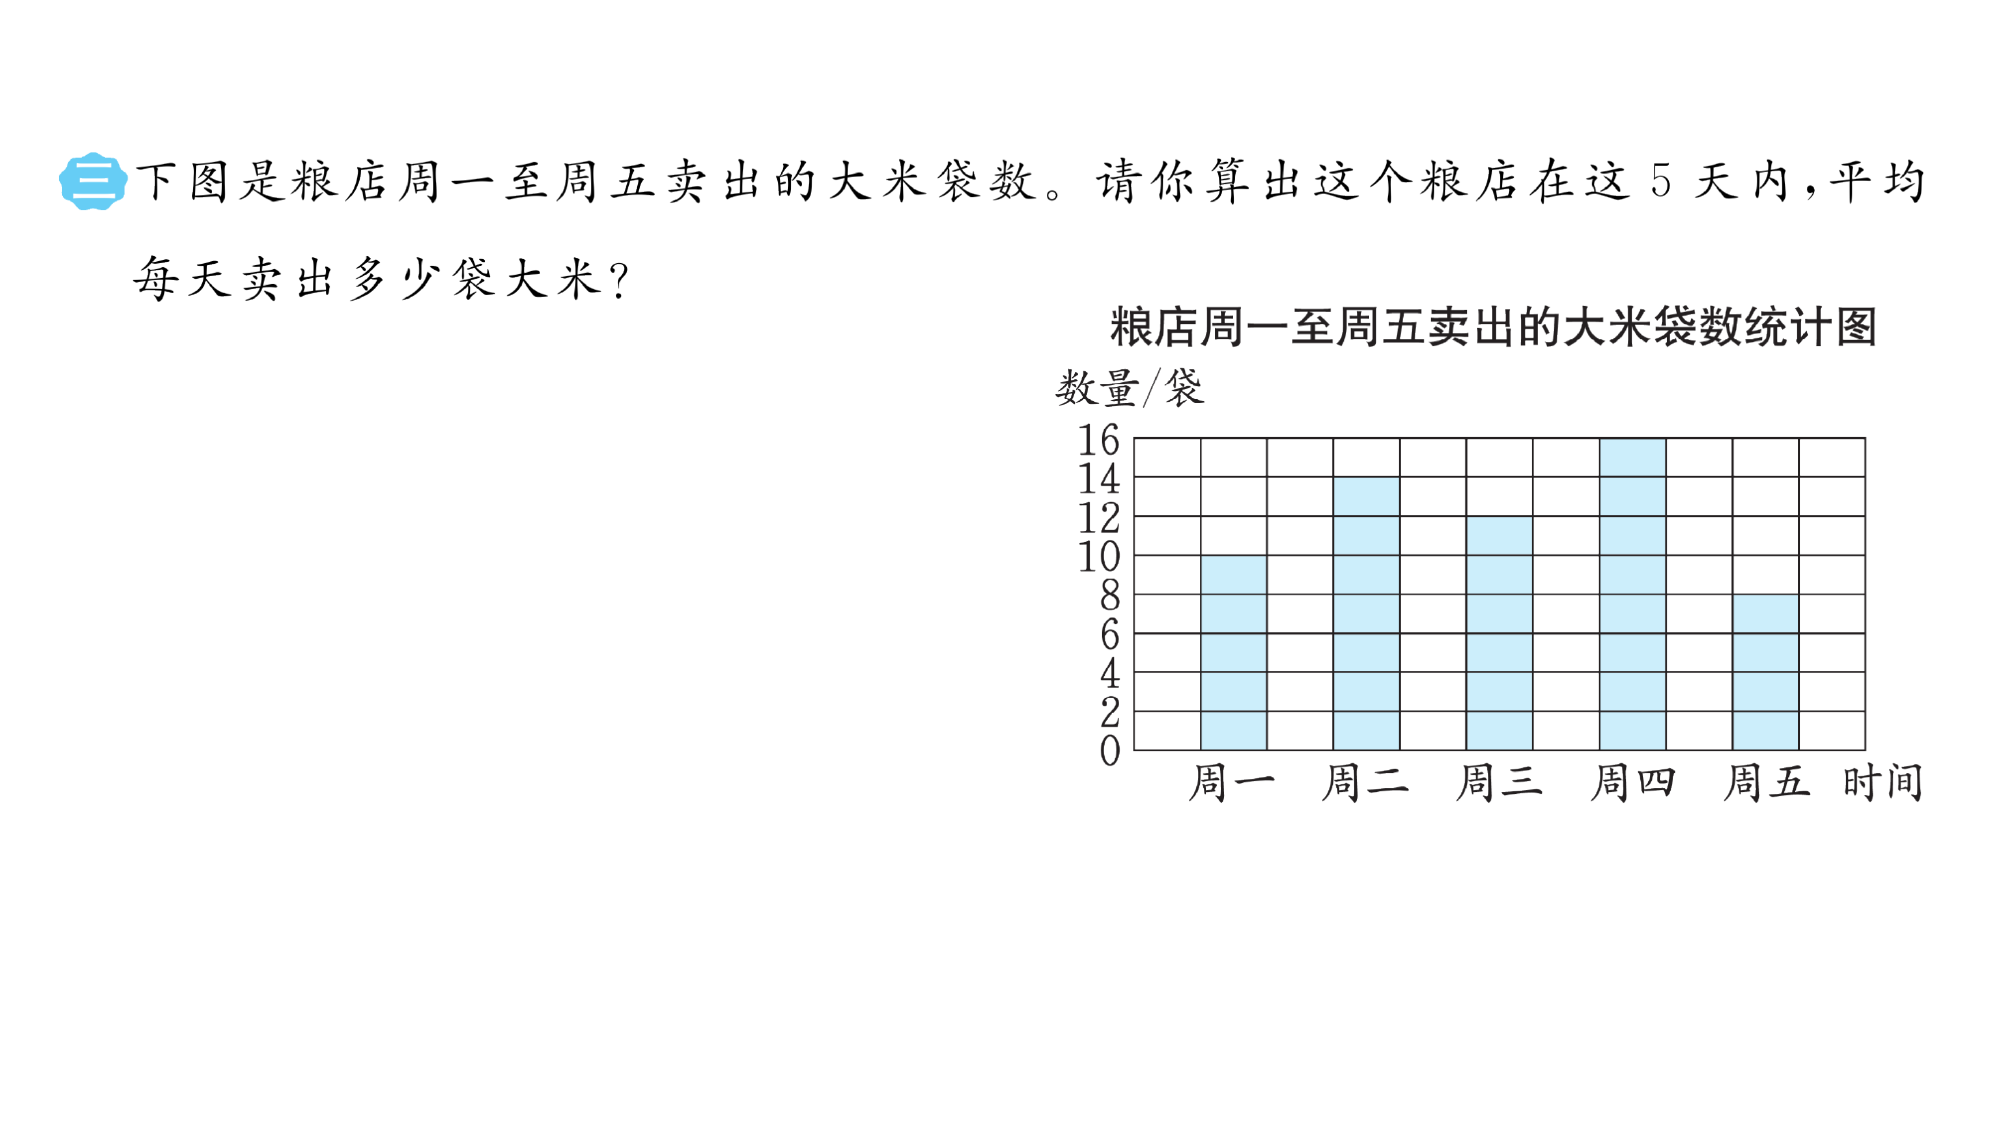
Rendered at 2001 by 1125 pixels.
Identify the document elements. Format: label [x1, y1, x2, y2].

picture [55, 118, 1945, 814]
